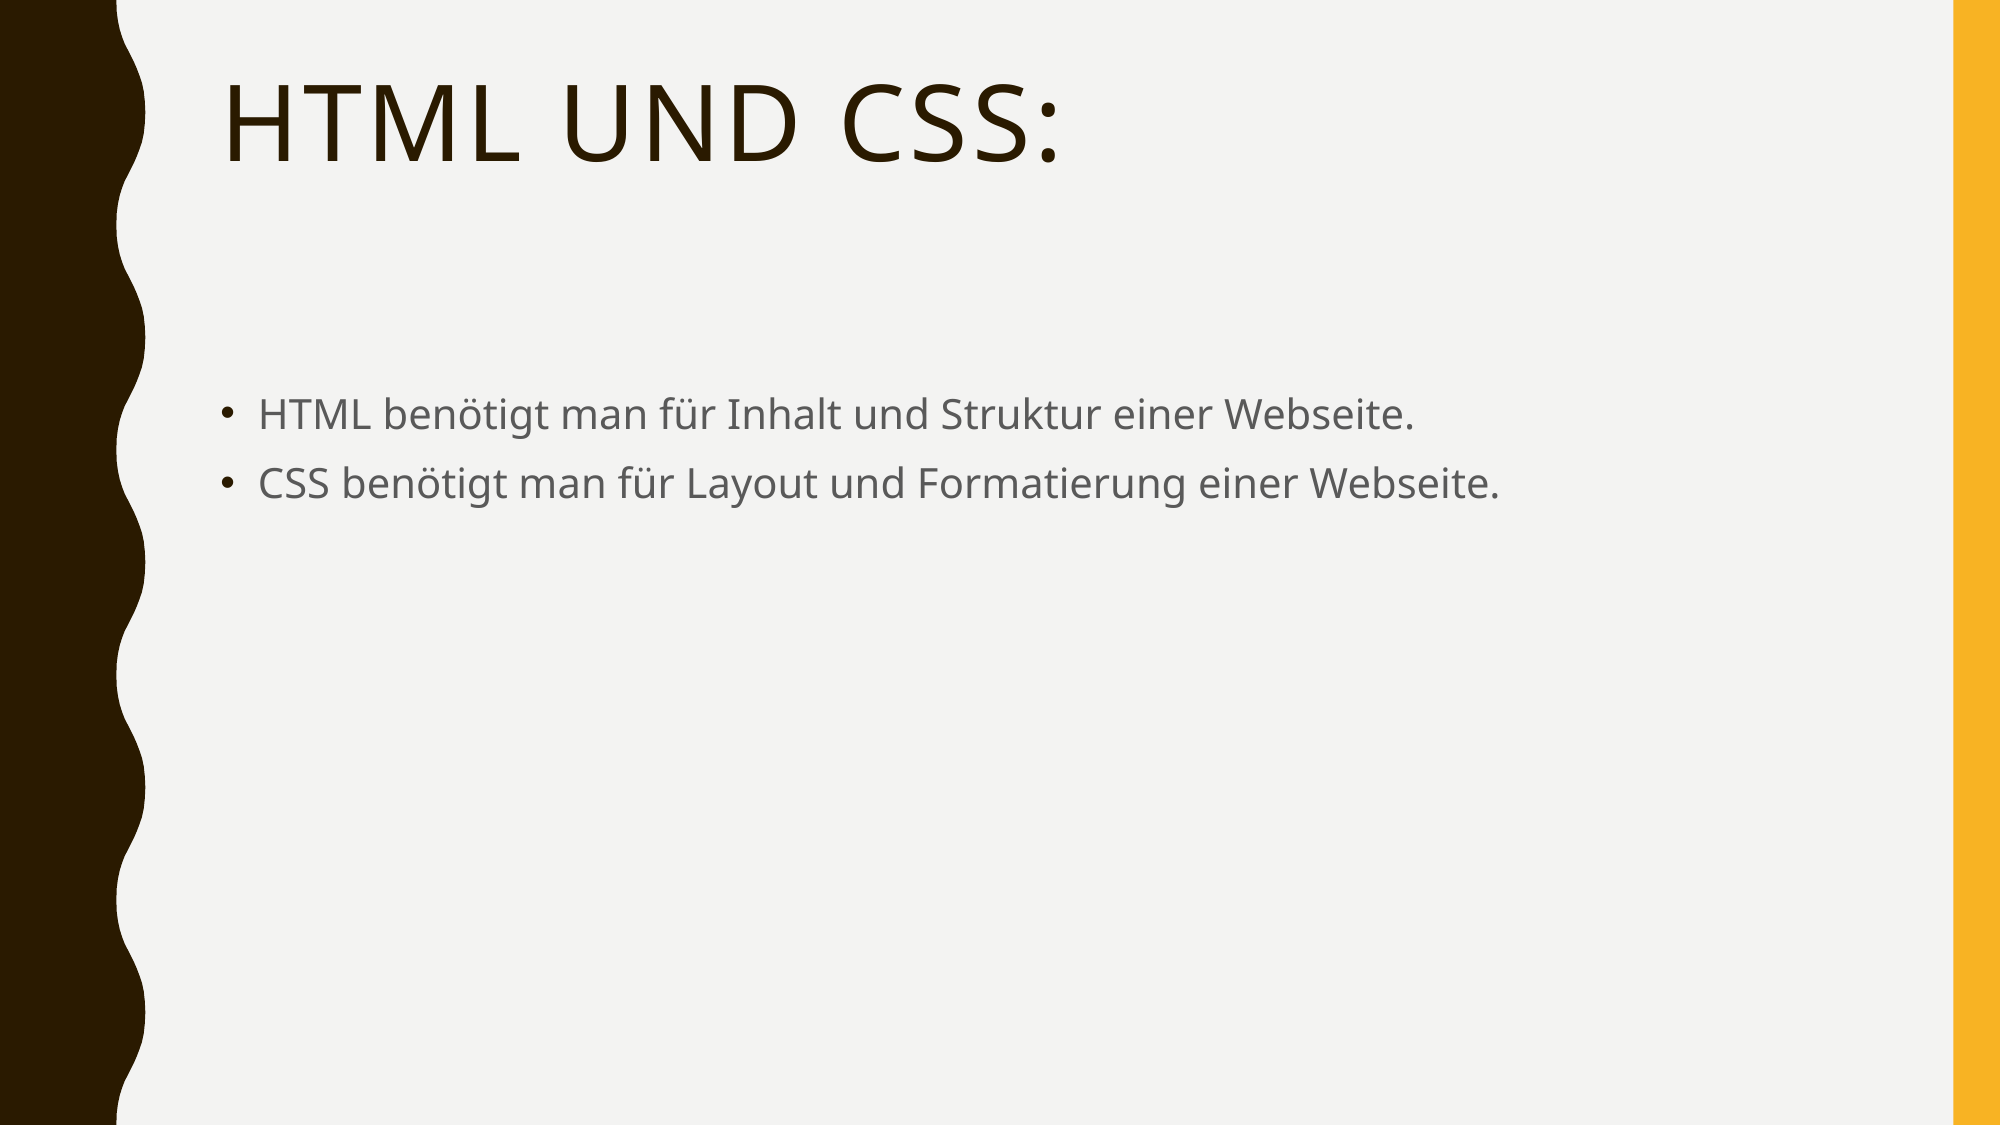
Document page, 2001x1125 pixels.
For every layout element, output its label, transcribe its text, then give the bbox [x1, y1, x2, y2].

list HTML benötigt man für Inhalt und Struktur einer Webseite. CSS benötigt man für Layout und Formatierung einer Webseite. [205, 375, 1875, 965]
title HTML und CSS: [205, 62, 1875, 308]
